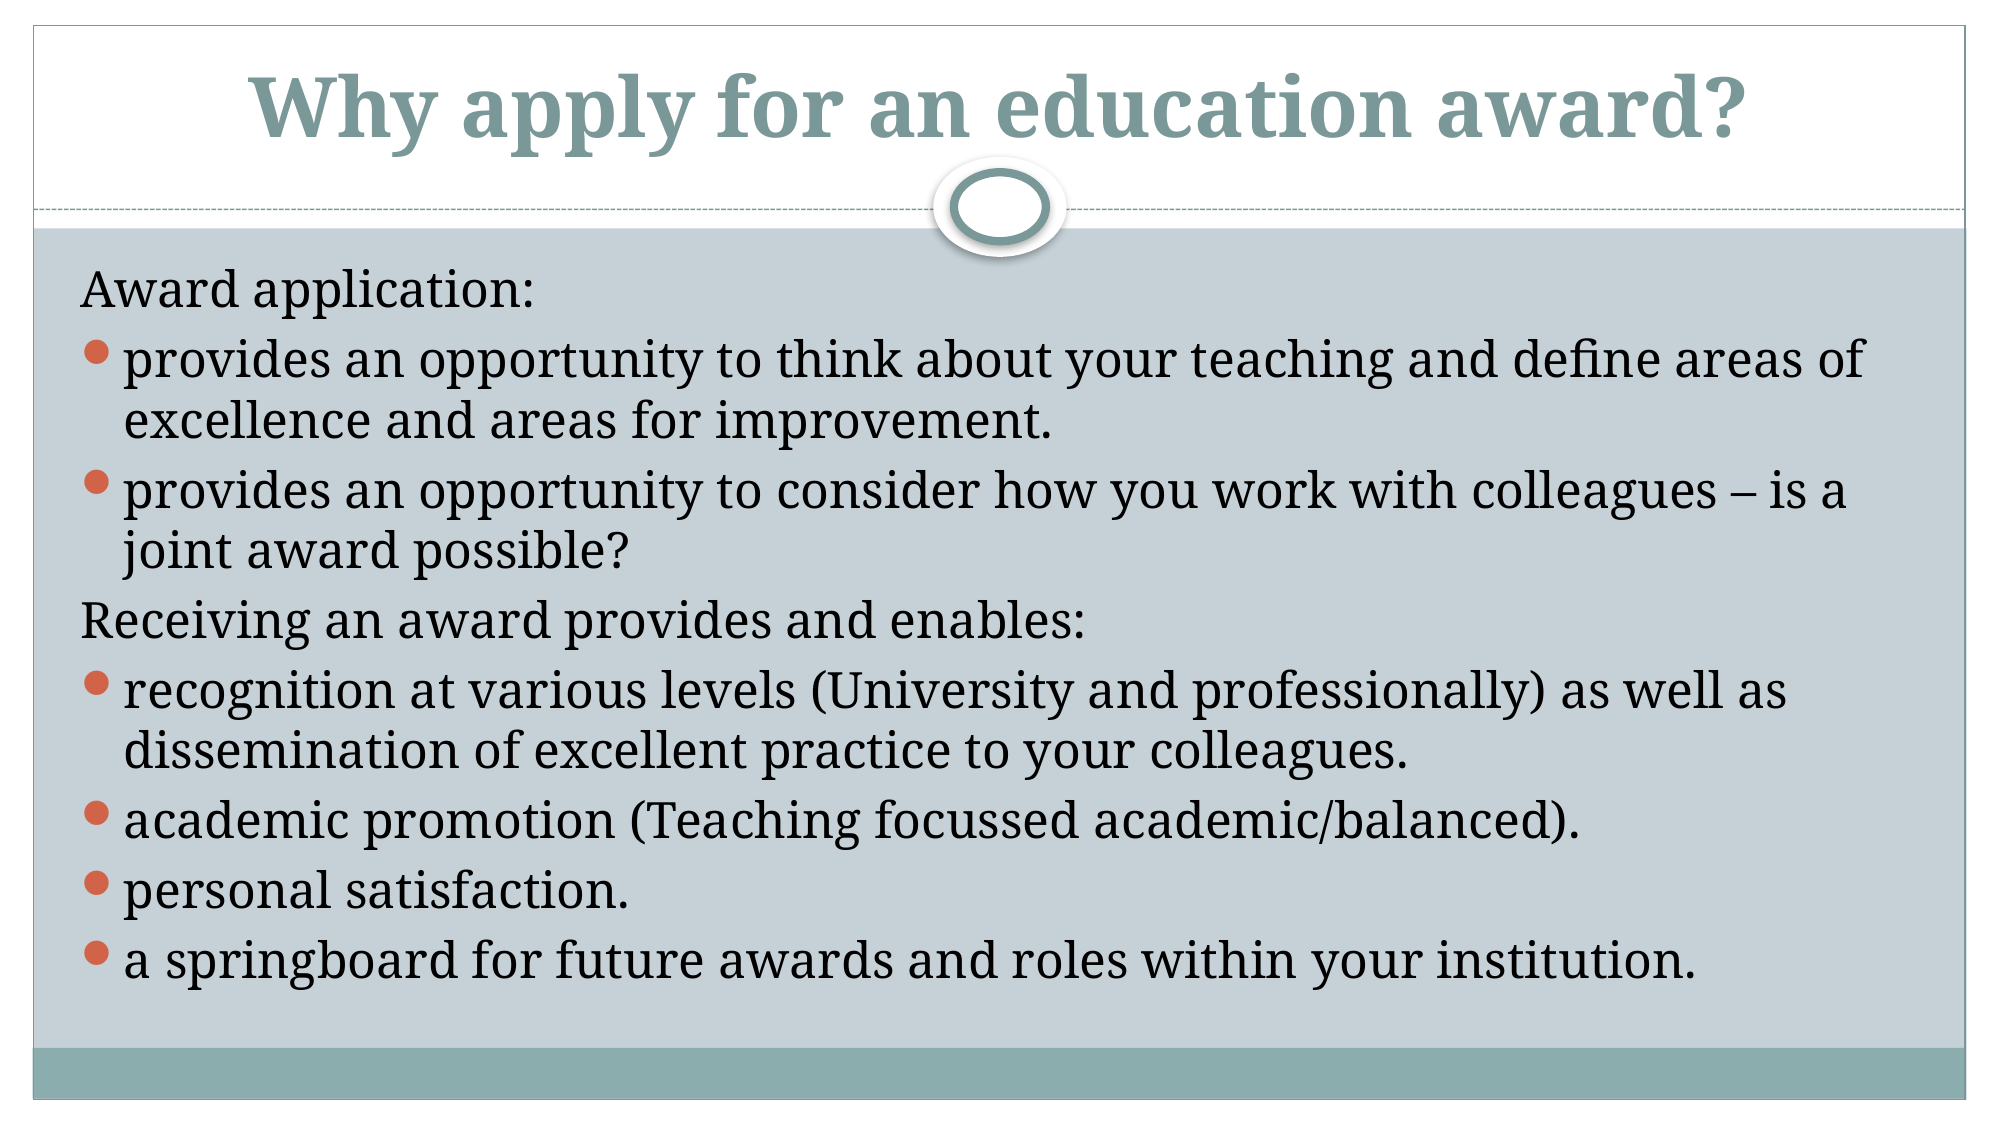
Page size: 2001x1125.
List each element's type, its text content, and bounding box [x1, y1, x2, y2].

title Why apply for an education award? [66, 37, 1933, 162]
list Award application: provides an opportunity to think about your teaching and define areas of excellence and areas for improvement. provides an opportunity to consider how you work with colleagues – is a joint award possible? Receiving an award provides and enables: recognition at various levels (University and professionally) as well as dissemination of excellent practice to your colleagues. academic promotion (Teaching focussed academic/balanced). personal satisfaction. a springboard for future awards and roles within your institution. [66, 250, 1926, 1001]
